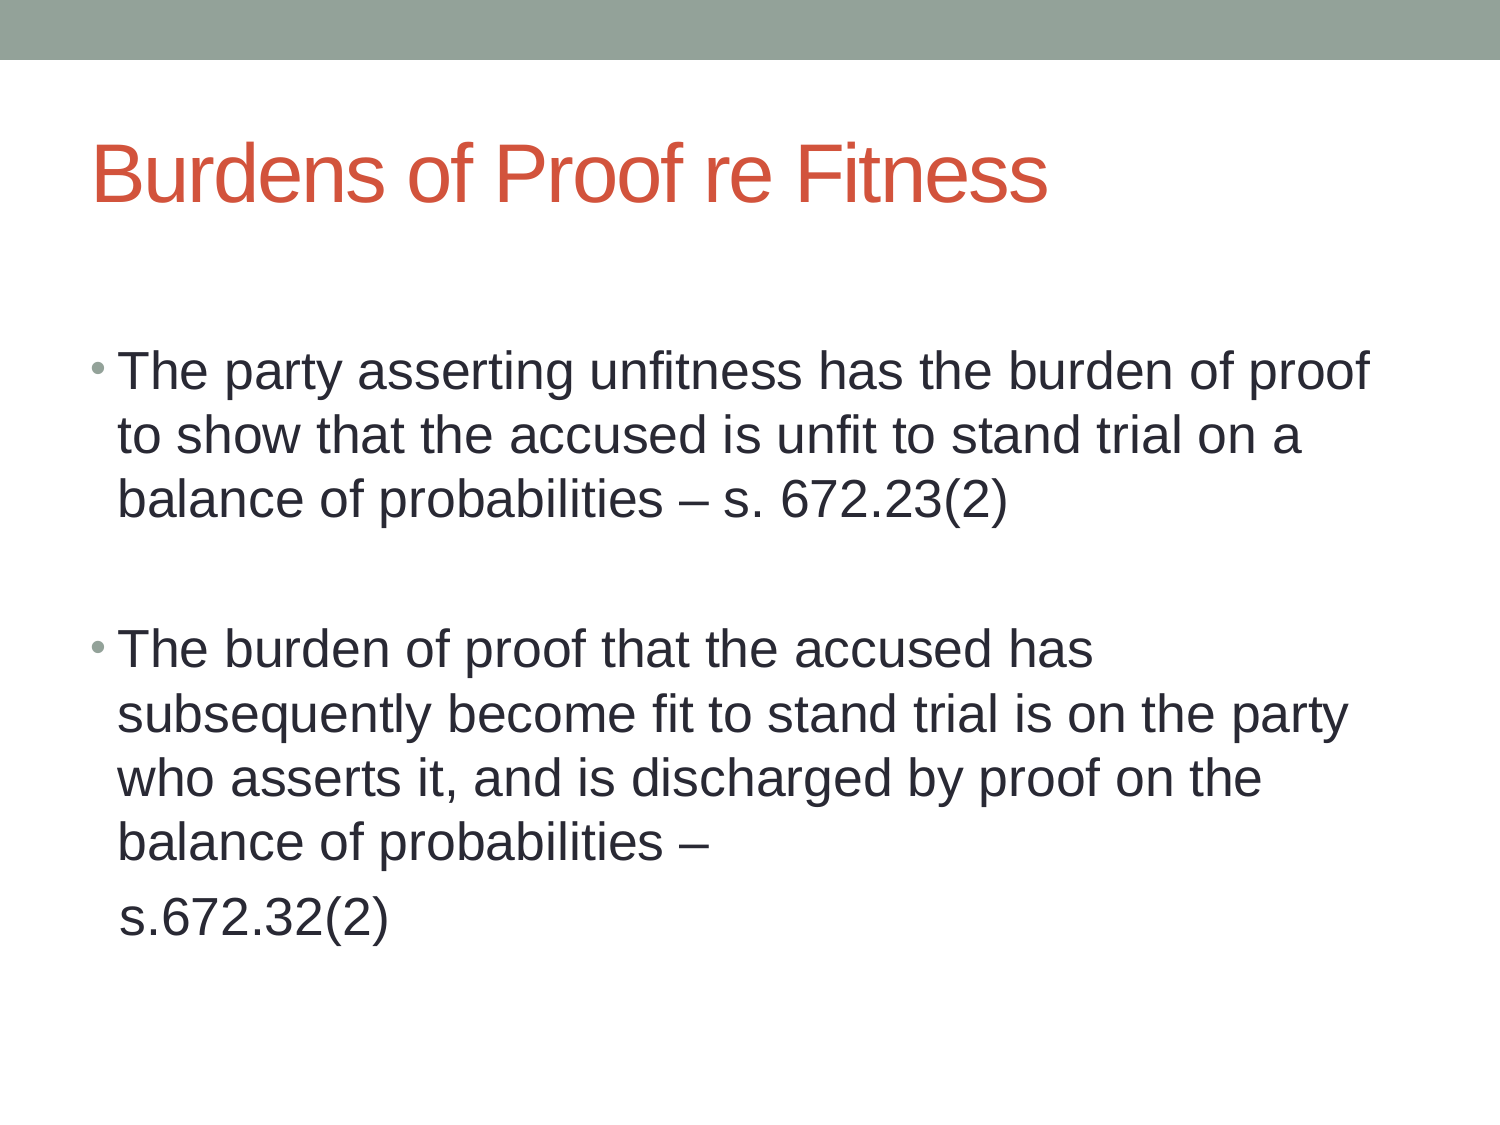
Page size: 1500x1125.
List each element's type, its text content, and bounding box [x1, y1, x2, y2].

title Burdens of Proof re Fitness [75, 87, 1425, 250]
list The party asserting unfitness has the burden of proof to show that the accused is unfit to stand trial on a balance of probabilities – s. 672.23(2) The burden of proof that the accused has subsequently become fit to stand trial is on the party who asserts it, and is discharged by proof on the balance of probabilities – s.672.32(2) [75, 262, 1425, 956]
